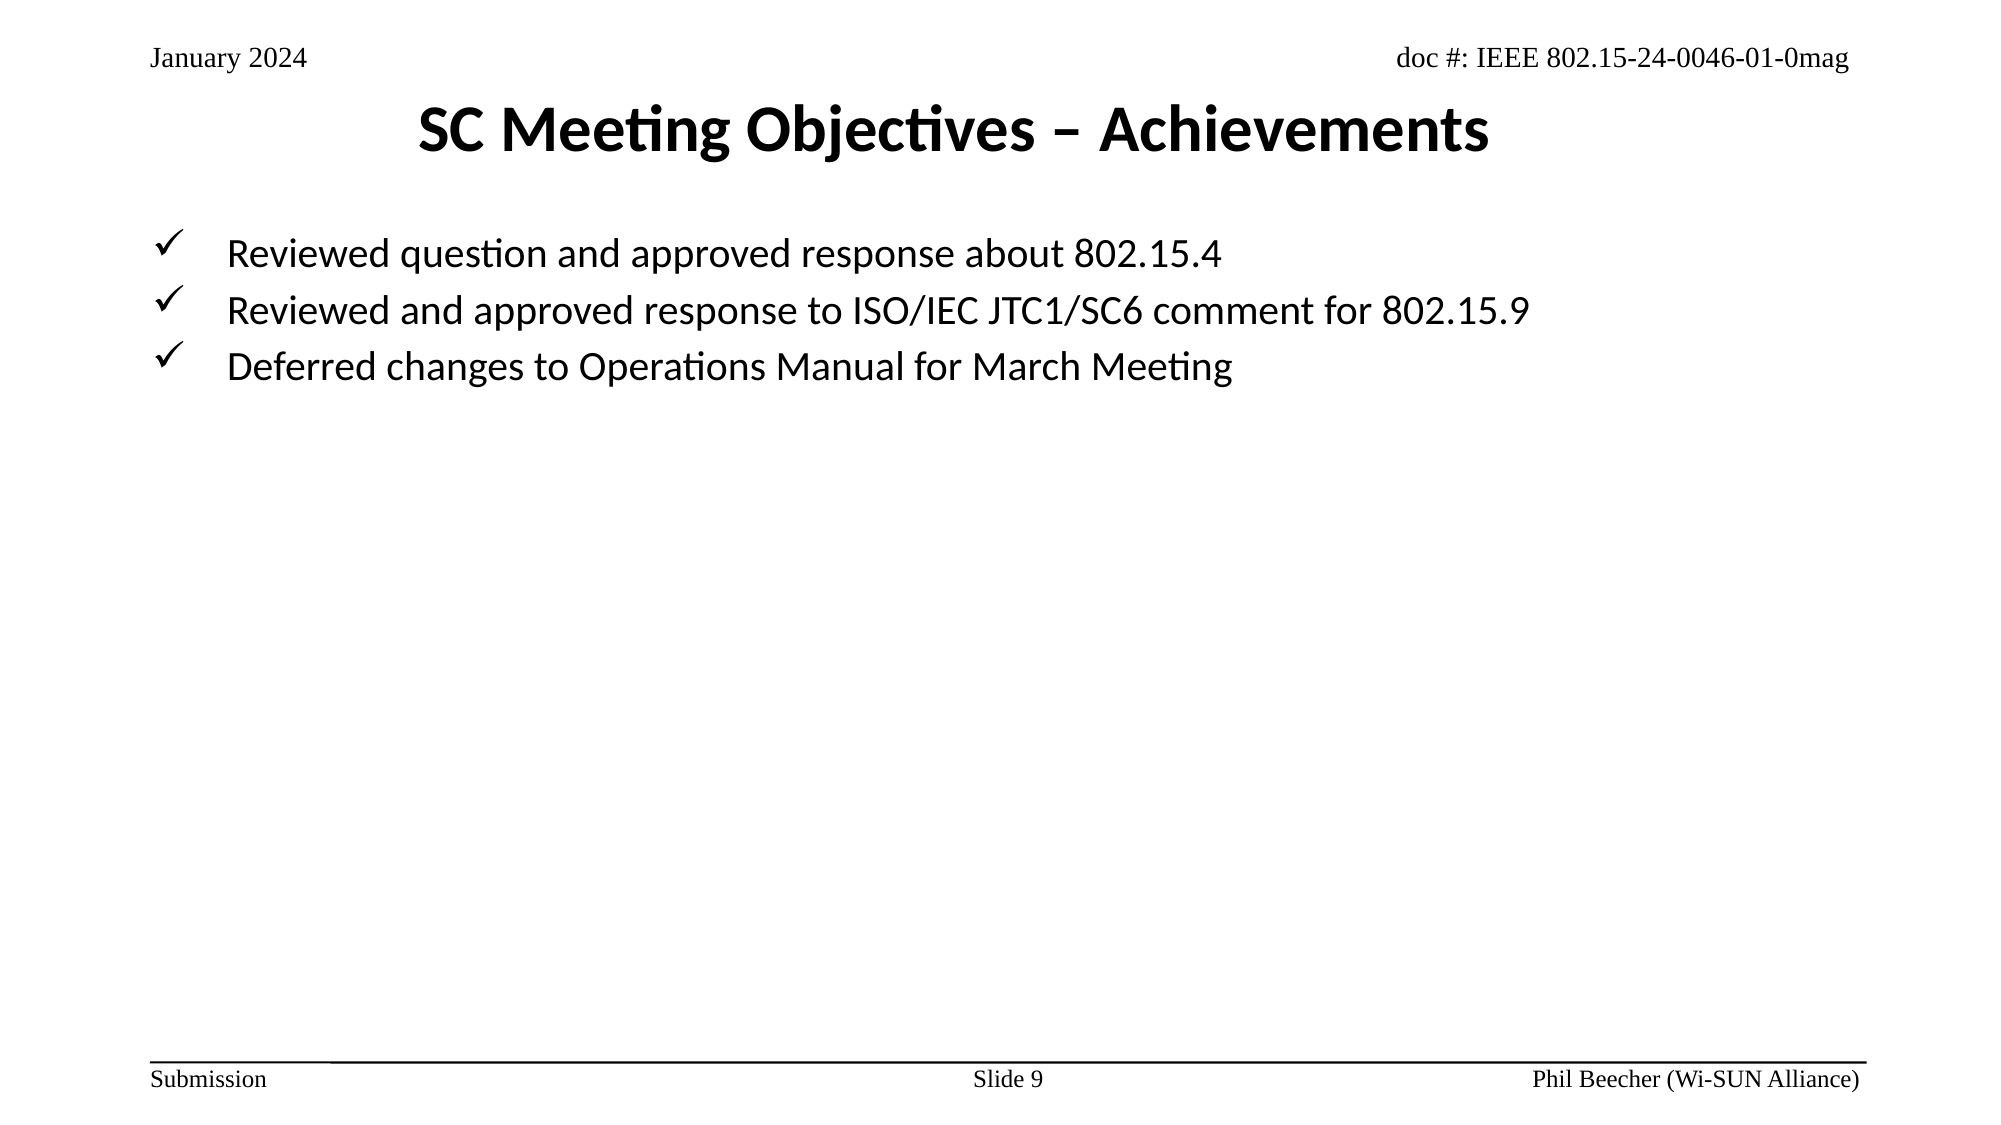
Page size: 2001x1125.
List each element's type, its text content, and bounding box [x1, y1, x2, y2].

text_box Reviewed question and approved response about 802.15.4 Reviewed and approved response to ISO/IEC JTC1/SC6 comment for 802.15.9 Deferred changes to Operations Manual for March Meeting [137, 162, 1875, 988]
slide_number Slide 9 [972, 1061, 1045, 1093]
title SC Meeting Objectives – Achievements [324, 62, 1600, 162]
footer Phil Beecher (Wi-SUN Alliance) [1362, 1062, 1875, 1093]
